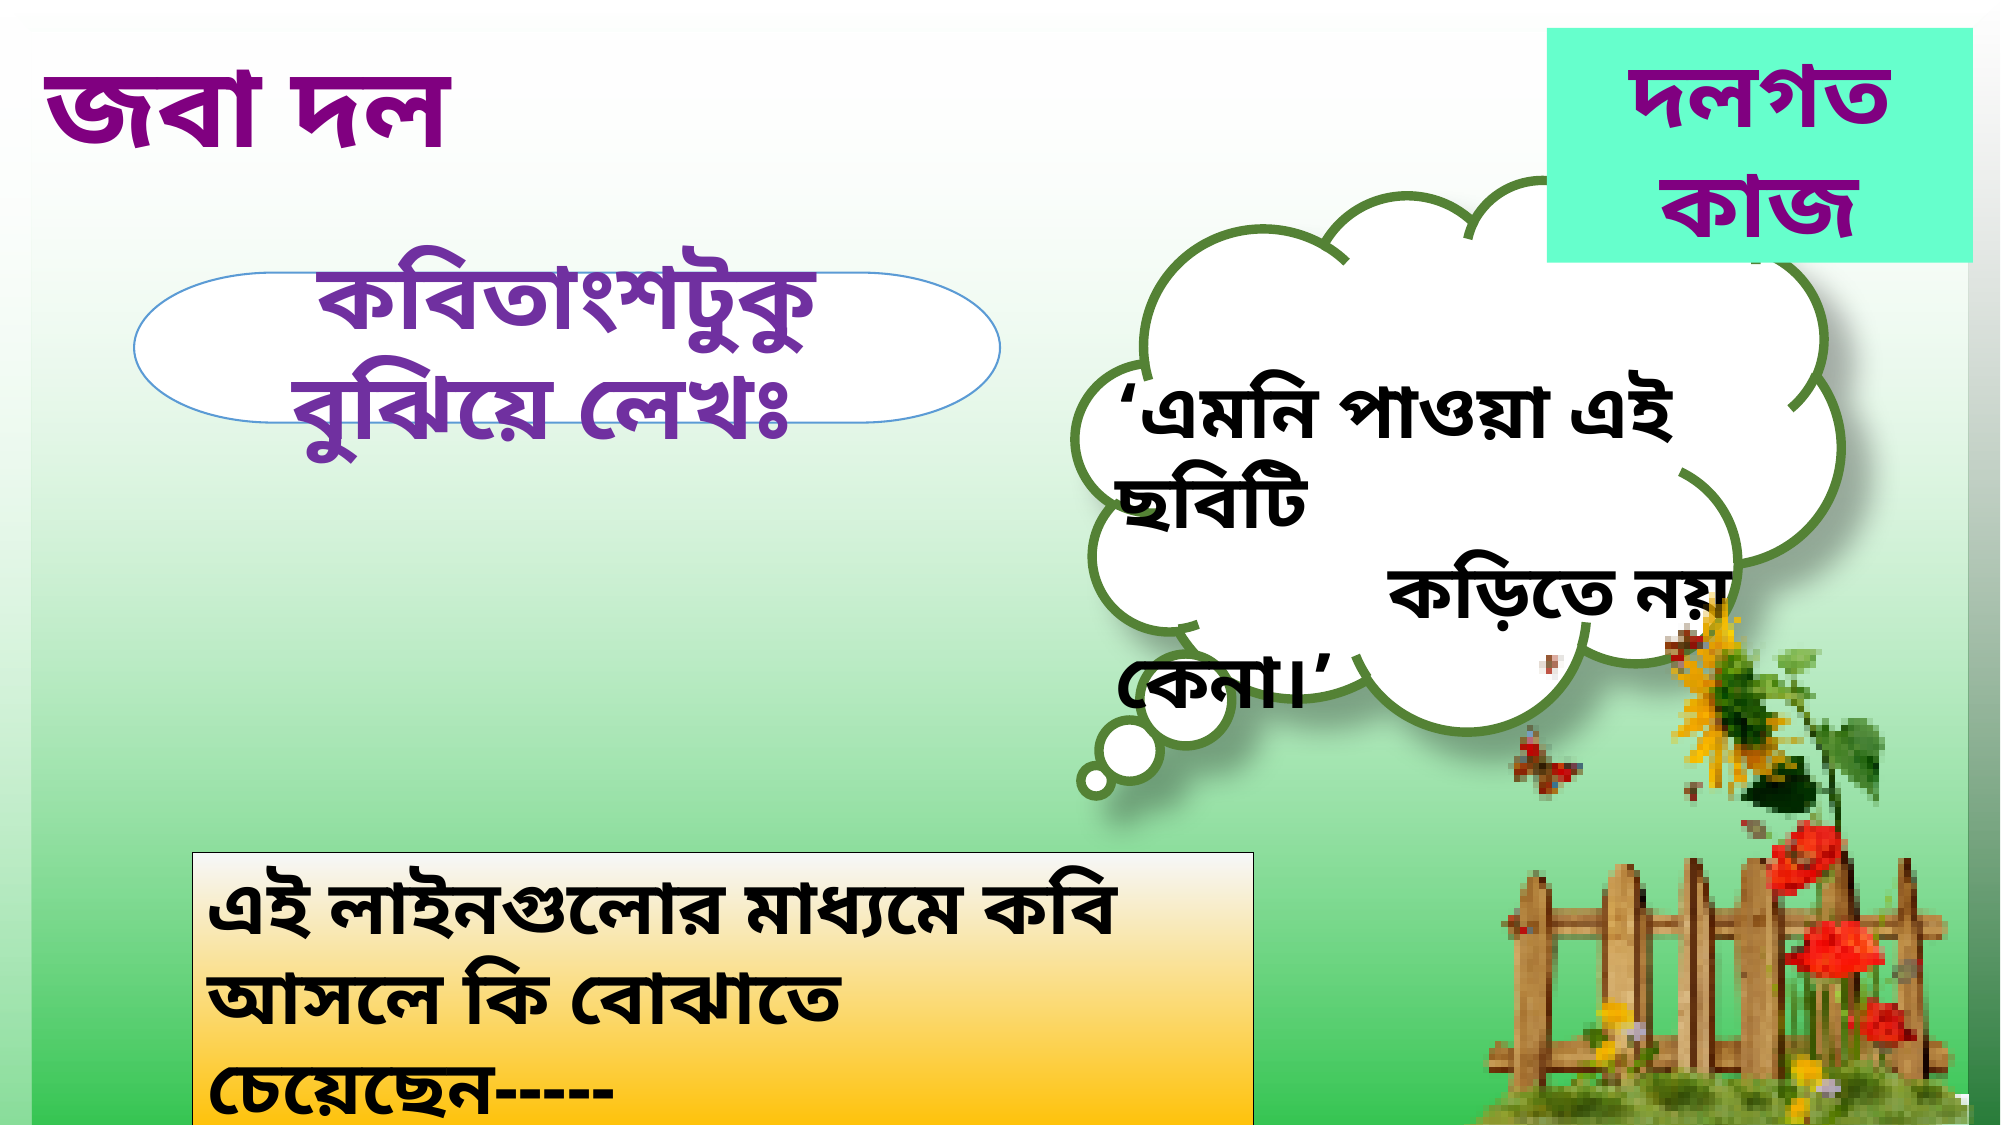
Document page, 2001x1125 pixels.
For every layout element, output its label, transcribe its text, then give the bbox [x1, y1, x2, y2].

text_box ‘এমনি পাওয়া এই ছবিটি কড়িতে নয় কেনা।’ [1100, 356, 1866, 731]
text_box জবা দল [0, 27, 496, 178]
text_box [1142, 179, 1826, 356]
text_box [1091, 520, 1100, 592]
text_box [1079, 731, 1222, 798]
text_box এই লাইনগুলোর মাধ্যমে কবি আসলে কি বোঝাতে চেয়েছেন----- [192, 852, 1254, 1125]
text_box কবিতাংশটুকু বুঝিয়ে লেখঃ [133, 271, 1002, 424]
text_box দলগত কাজ [1546, 27, 1973, 263]
text_box [1073, 381, 1100, 497]
picture [1439, 592, 1974, 1125]
